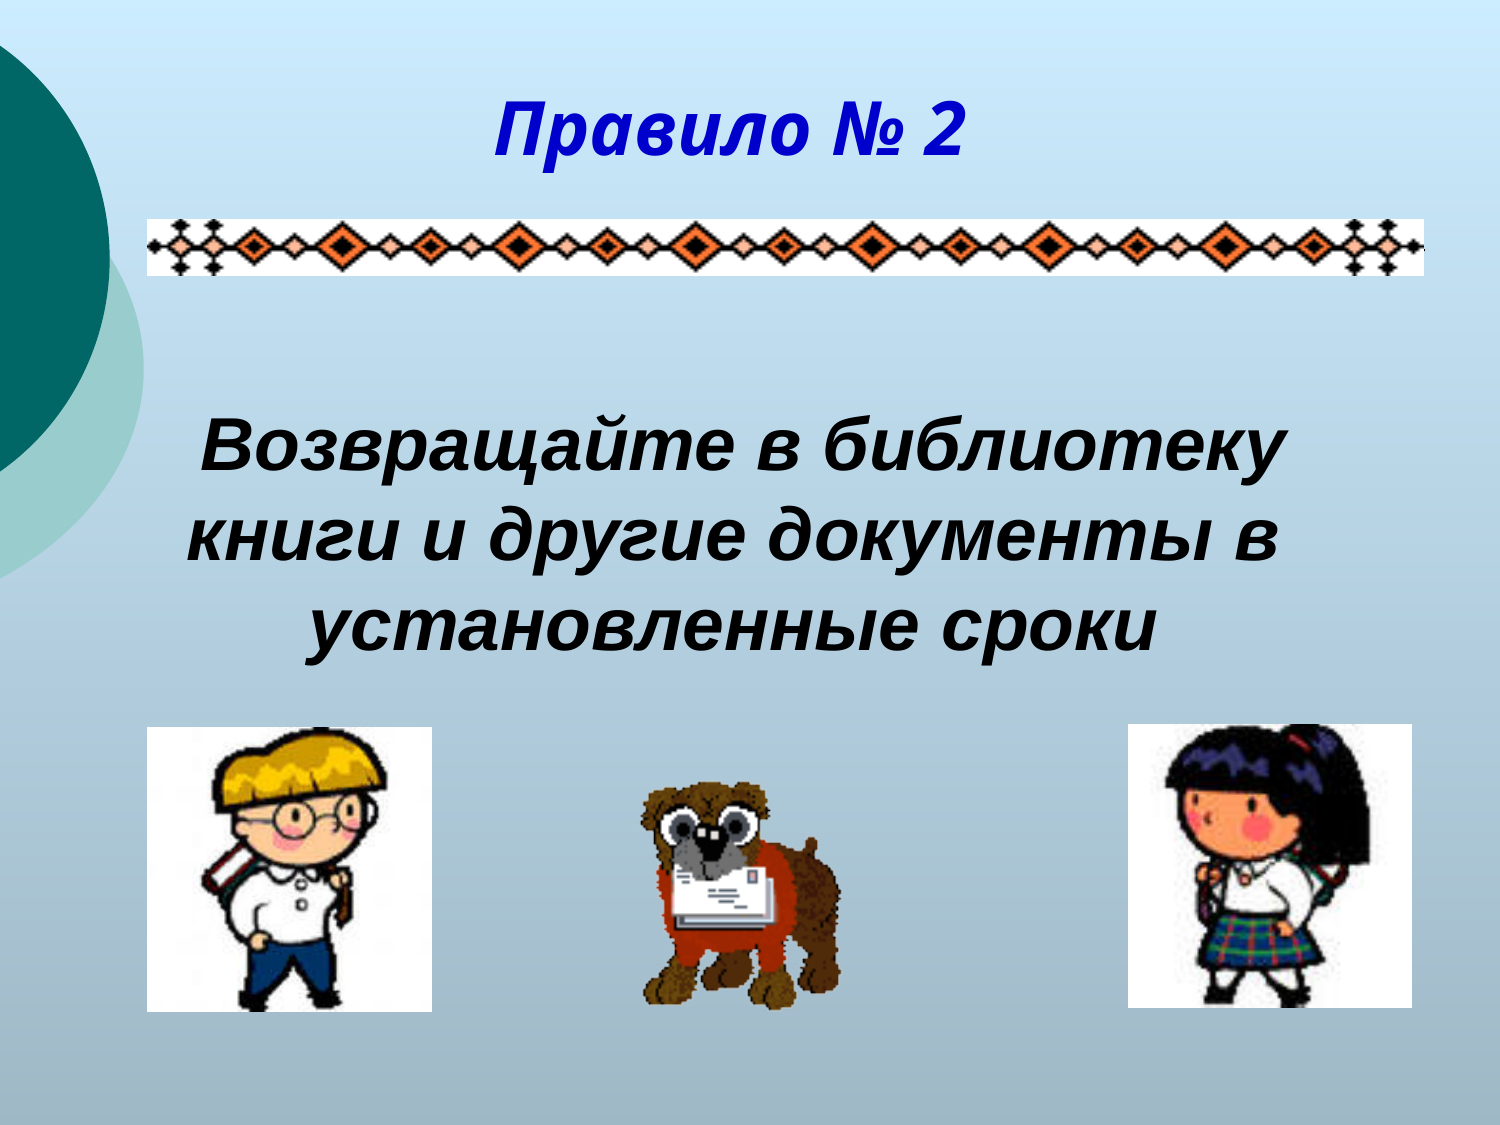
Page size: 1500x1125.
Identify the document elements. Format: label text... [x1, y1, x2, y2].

picture [147, 219, 1424, 276]
picture [147, 727, 432, 1012]
picture [1127, 724, 1412, 1008]
text_box Правило № 2 [478, 72, 1140, 178]
picture [619, 762, 871, 1029]
text_box Возвращайте в библиотеку книги и другие документы в установленные сроки [135, 387, 1353, 673]
